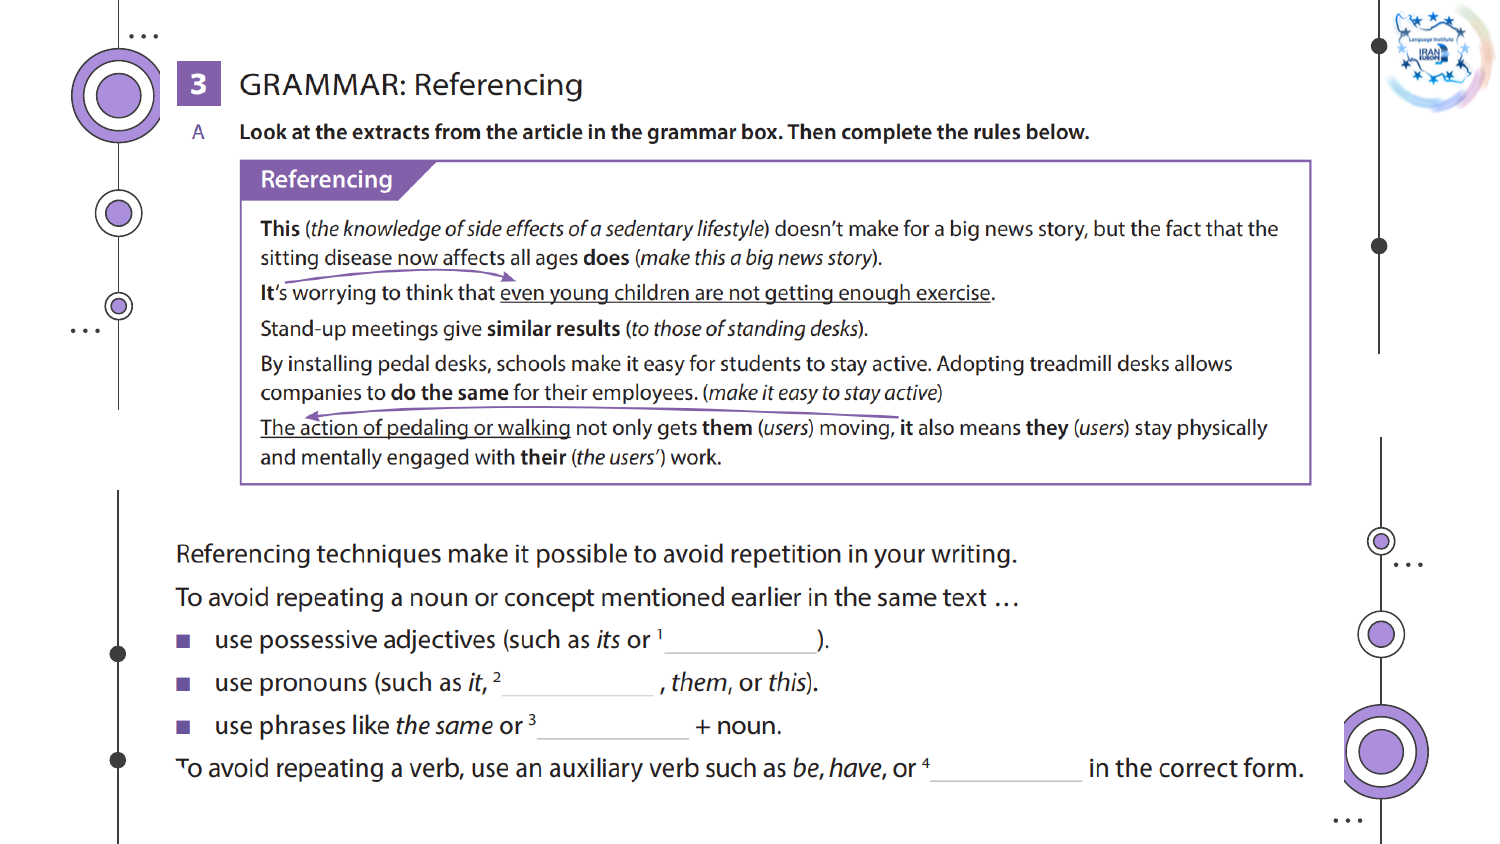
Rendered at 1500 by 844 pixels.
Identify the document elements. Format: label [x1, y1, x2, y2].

picture [1379, 0, 1500, 117]
picture [155, 529, 1337, 797]
picture [159, 57, 1337, 496]
